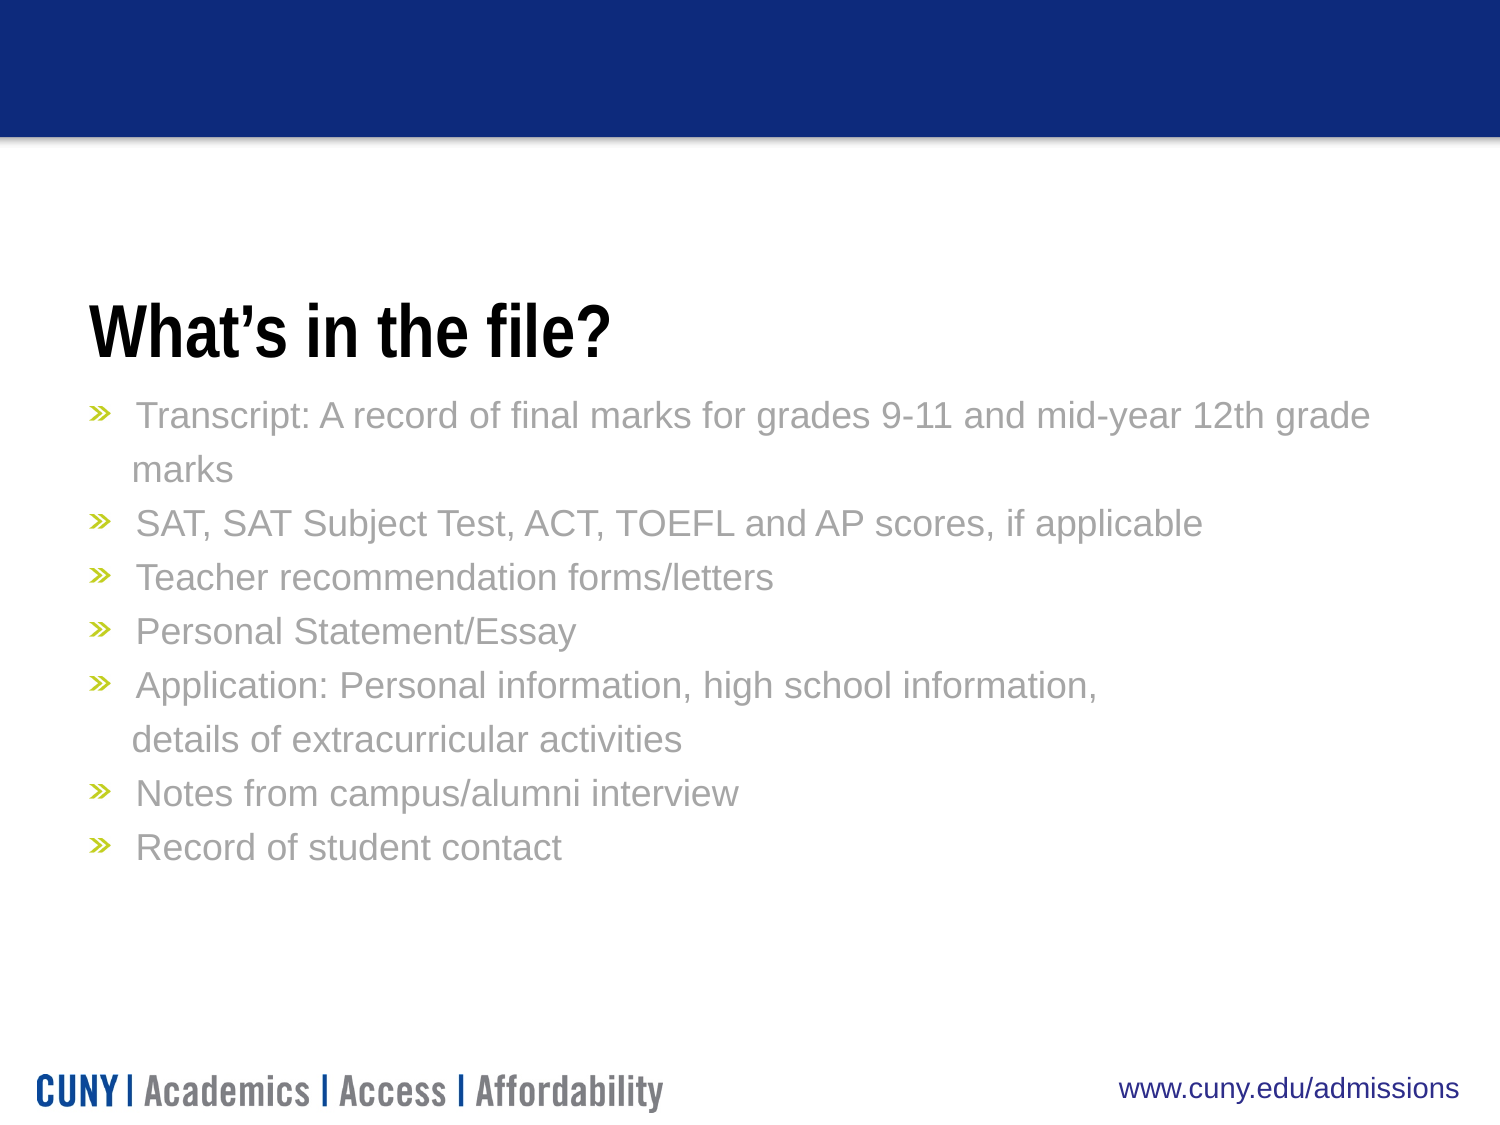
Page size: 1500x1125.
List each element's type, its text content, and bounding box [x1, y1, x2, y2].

picture [37, 1074, 663, 1113]
picture [89, 566, 111, 585]
text_box Transcript: A record of final marks for grades 9-11 and mid-year 12th grade marks SAT, SAT Subject Test, ACT, TOEFL and AP scores, if applicable Teacher recommendation forms/letters Personal Statement/Essay Application: Personal information, high school information, details of extracurricular activities Notes from campus/alumni interview Record of student contact [74, 374, 1413, 876]
picture [89, 404, 111, 423]
text_box What’s in the file? [75, 274, 1388, 374]
picture [89, 620, 111, 639]
picture [89, 512, 111, 531]
picture [89, 674, 111, 693]
picture [89, 836, 111, 855]
picture [89, 782, 111, 801]
